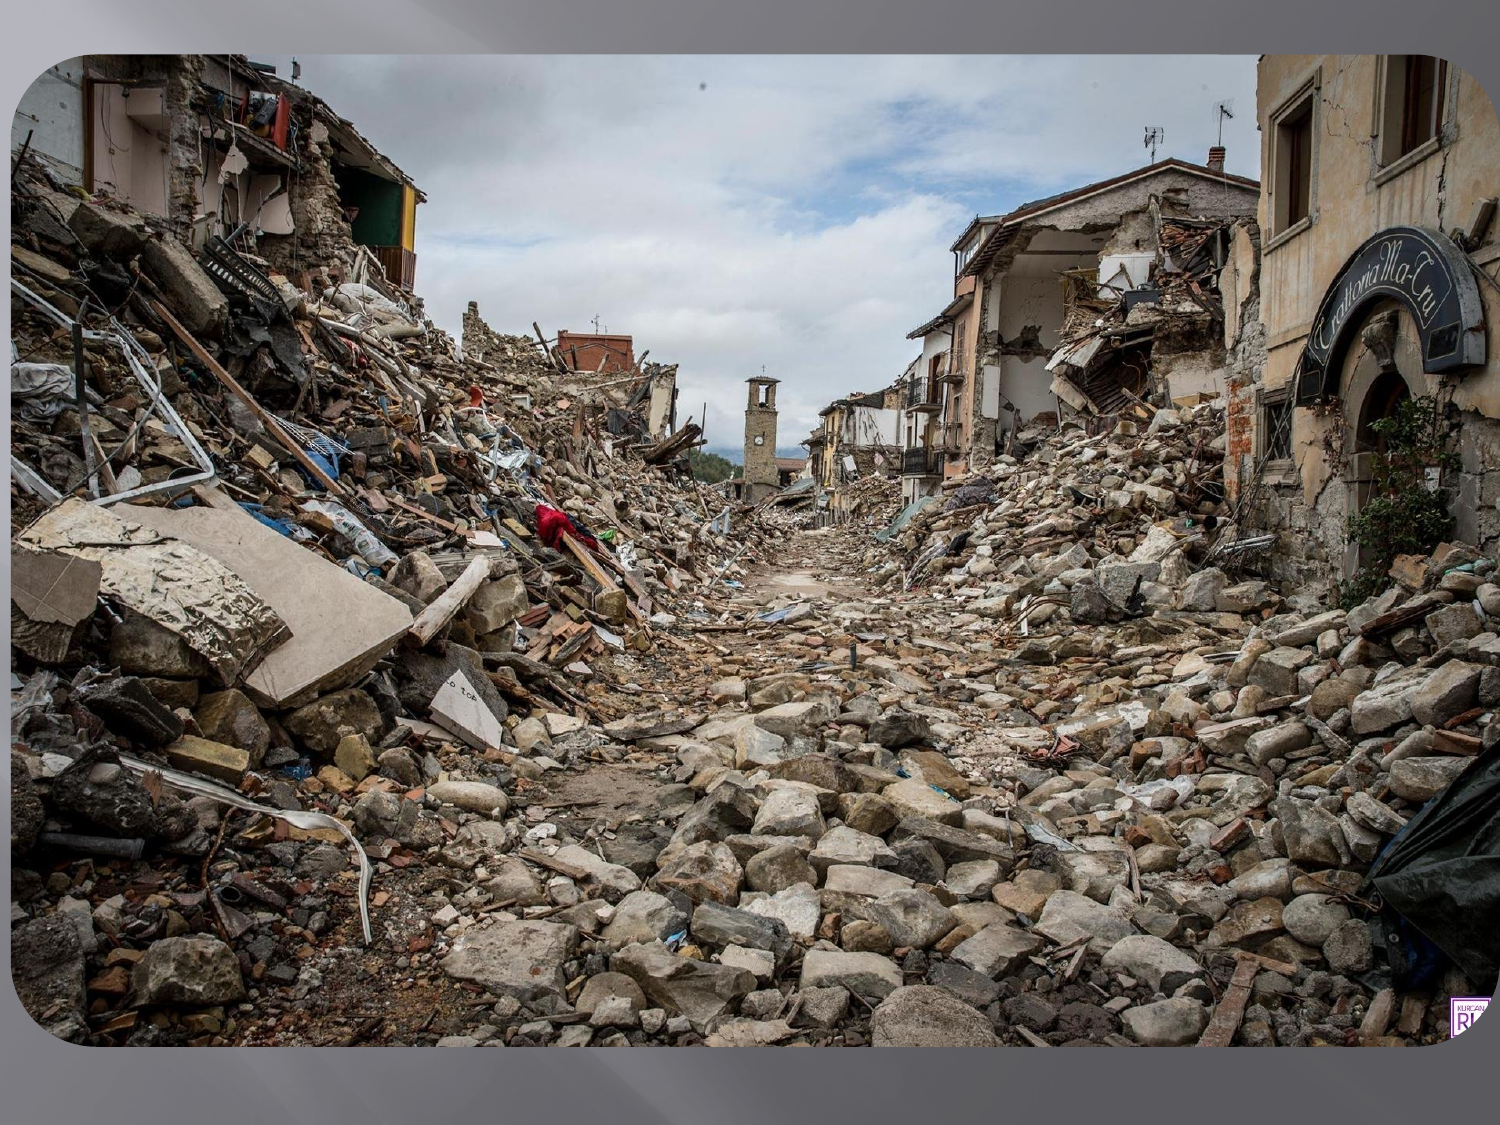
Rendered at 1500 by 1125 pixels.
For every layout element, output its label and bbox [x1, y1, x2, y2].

picture [10, 54, 1500, 1047]
